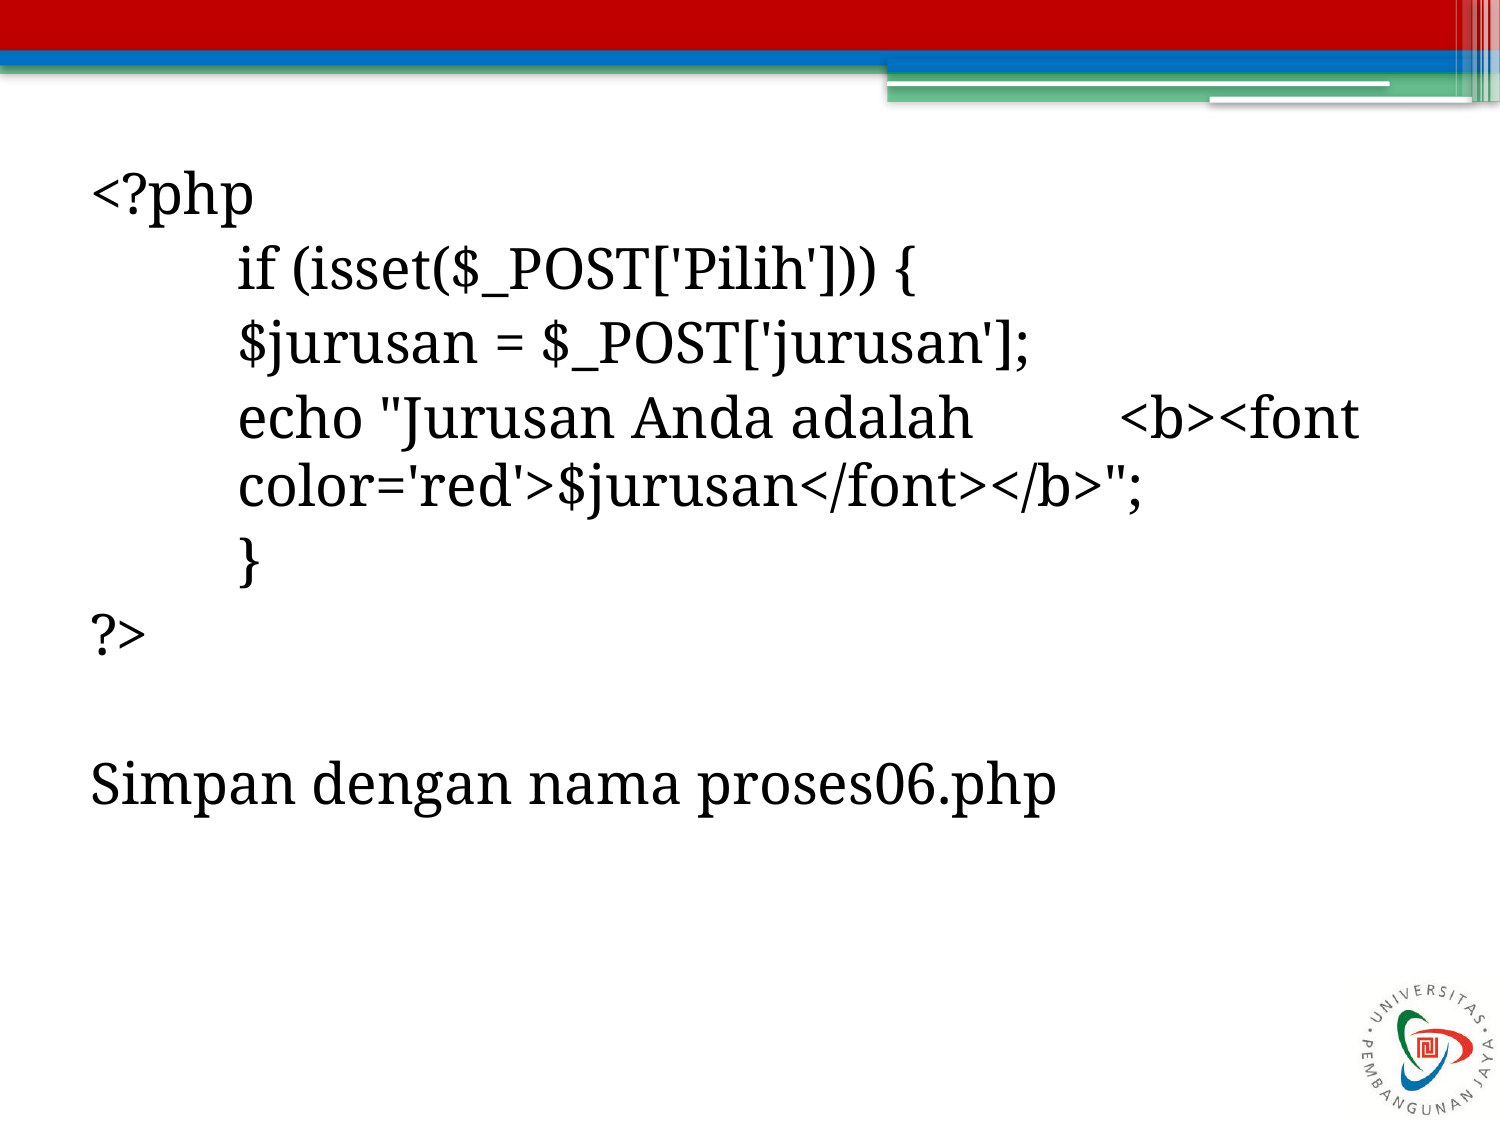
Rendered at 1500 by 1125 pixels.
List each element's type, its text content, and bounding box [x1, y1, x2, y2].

list <?php if (isset($_POST['Pilih'])) { $jurusan = $_POST['jurusan']; echo "Jurusan Anda adalah <b><font color='red'>$jurusan</font></b>"; } ?> Simpan dengan nama proses06.php [75, 149, 1425, 893]
picture [1352, 976, 1500, 1125]
